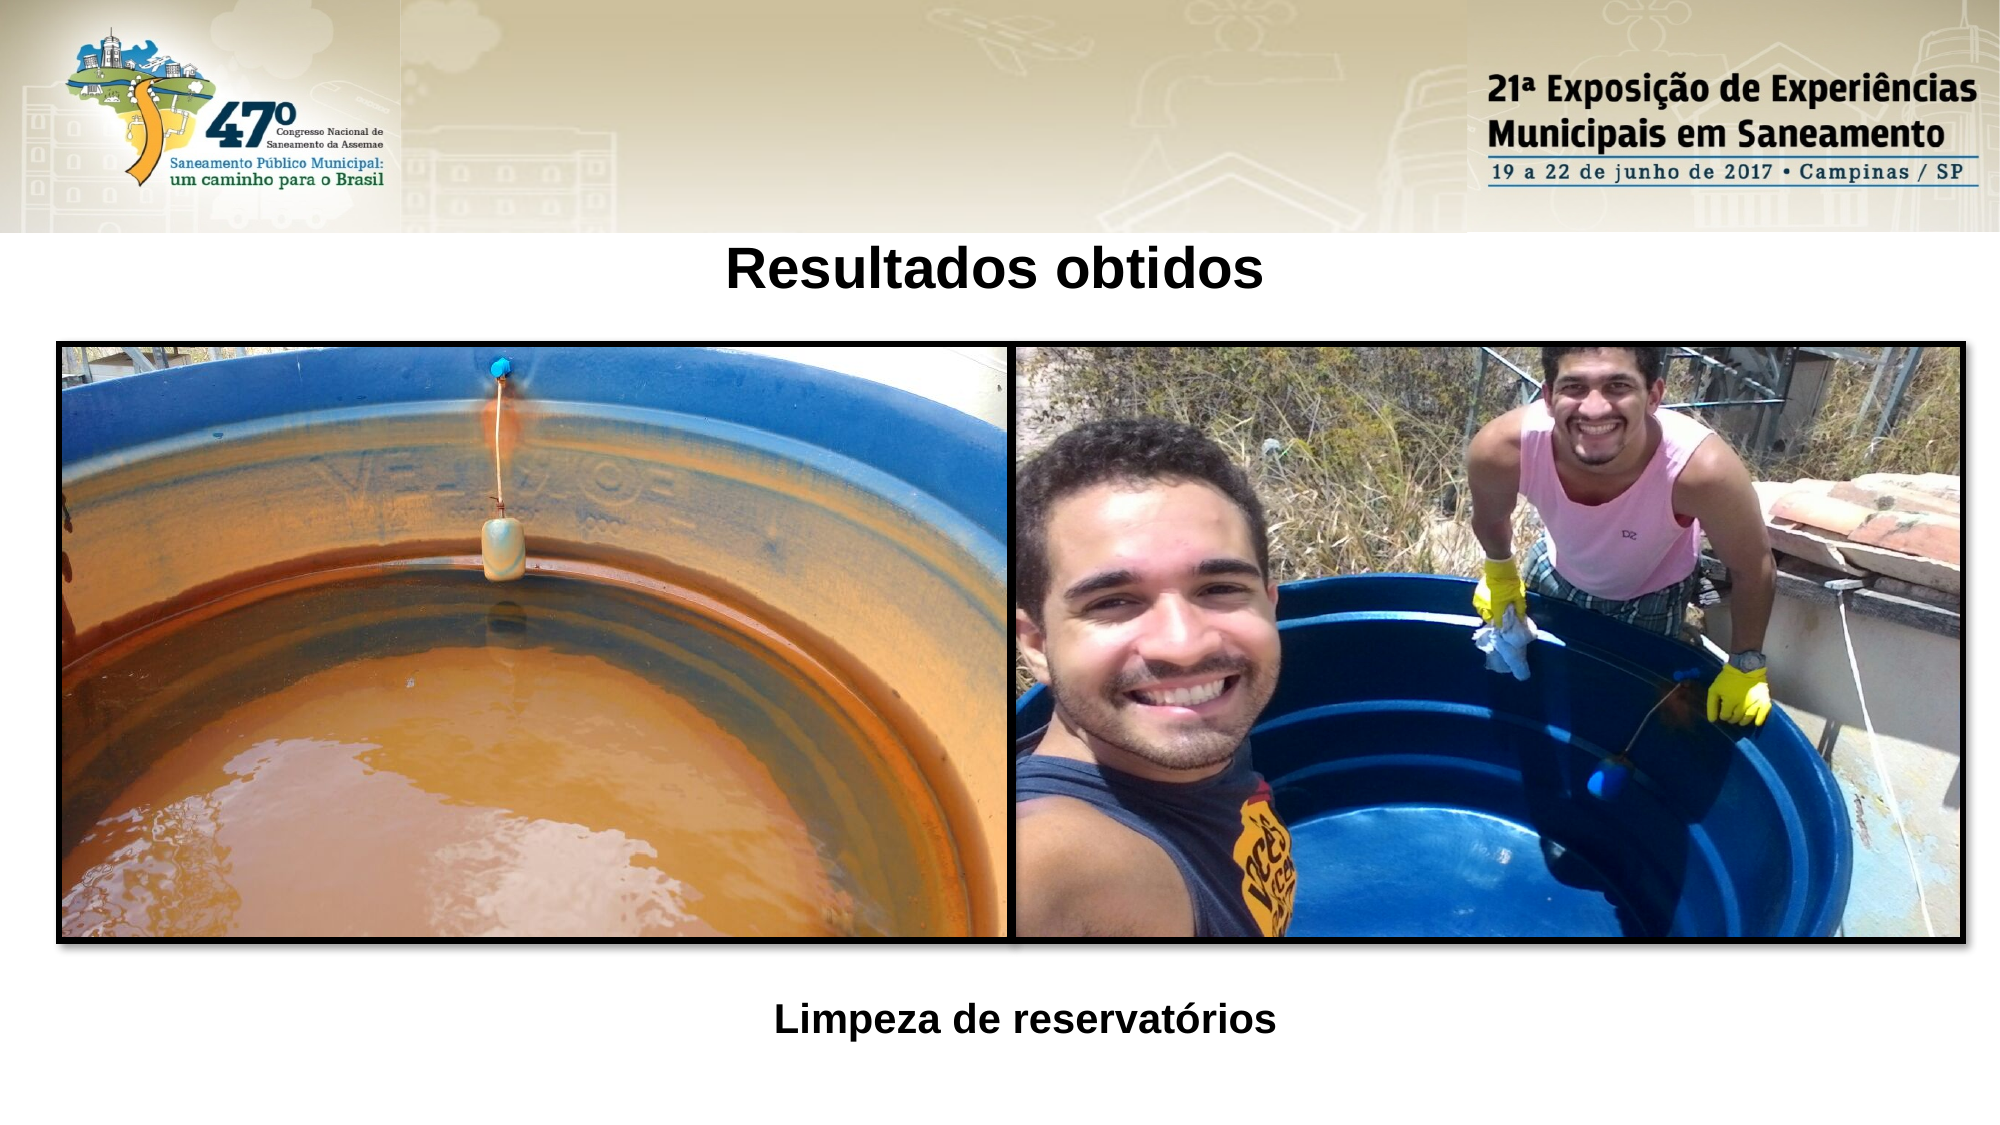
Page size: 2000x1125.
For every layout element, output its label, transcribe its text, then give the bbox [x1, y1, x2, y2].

picture [0, 0, 2000, 233]
text_box Limpeza de reservatórios [613, 984, 1496, 1050]
text_box Resultados obtidos [710, 222, 1281, 308]
picture [1015, 346, 1961, 938]
picture [62, 346, 1008, 938]
